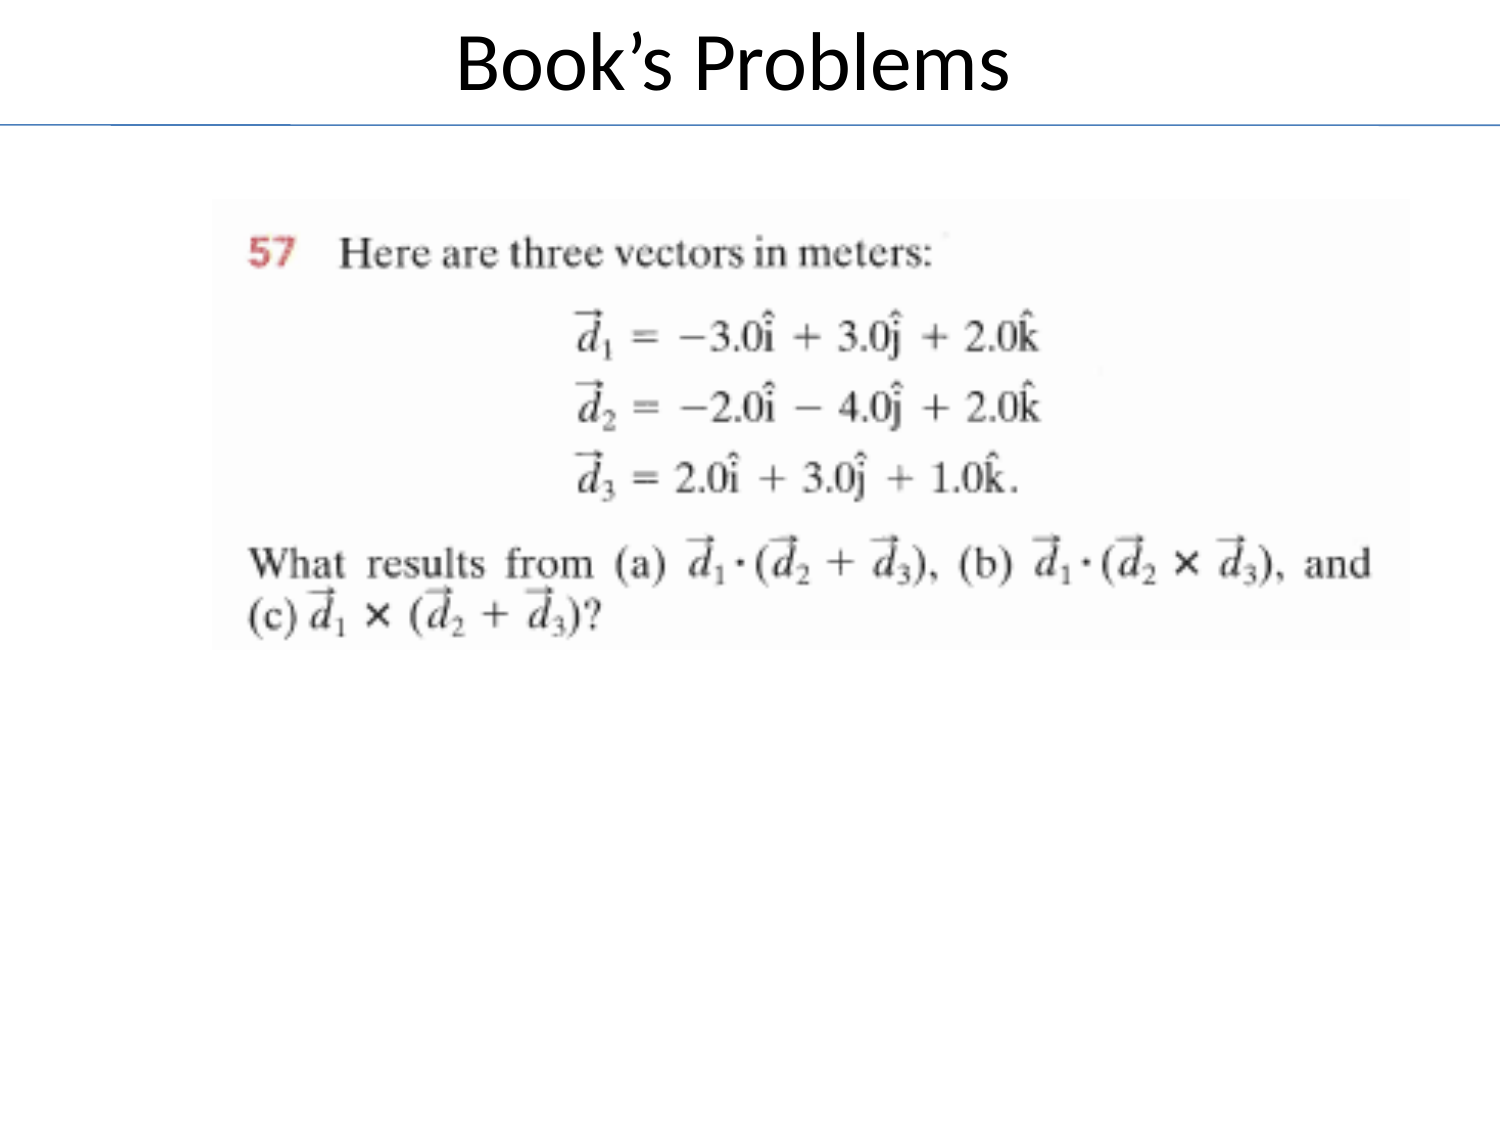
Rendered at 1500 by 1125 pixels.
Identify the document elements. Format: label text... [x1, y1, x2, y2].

picture [212, 199, 1410, 651]
text_box Book’s Problems [440, 1, 1027, 115]
